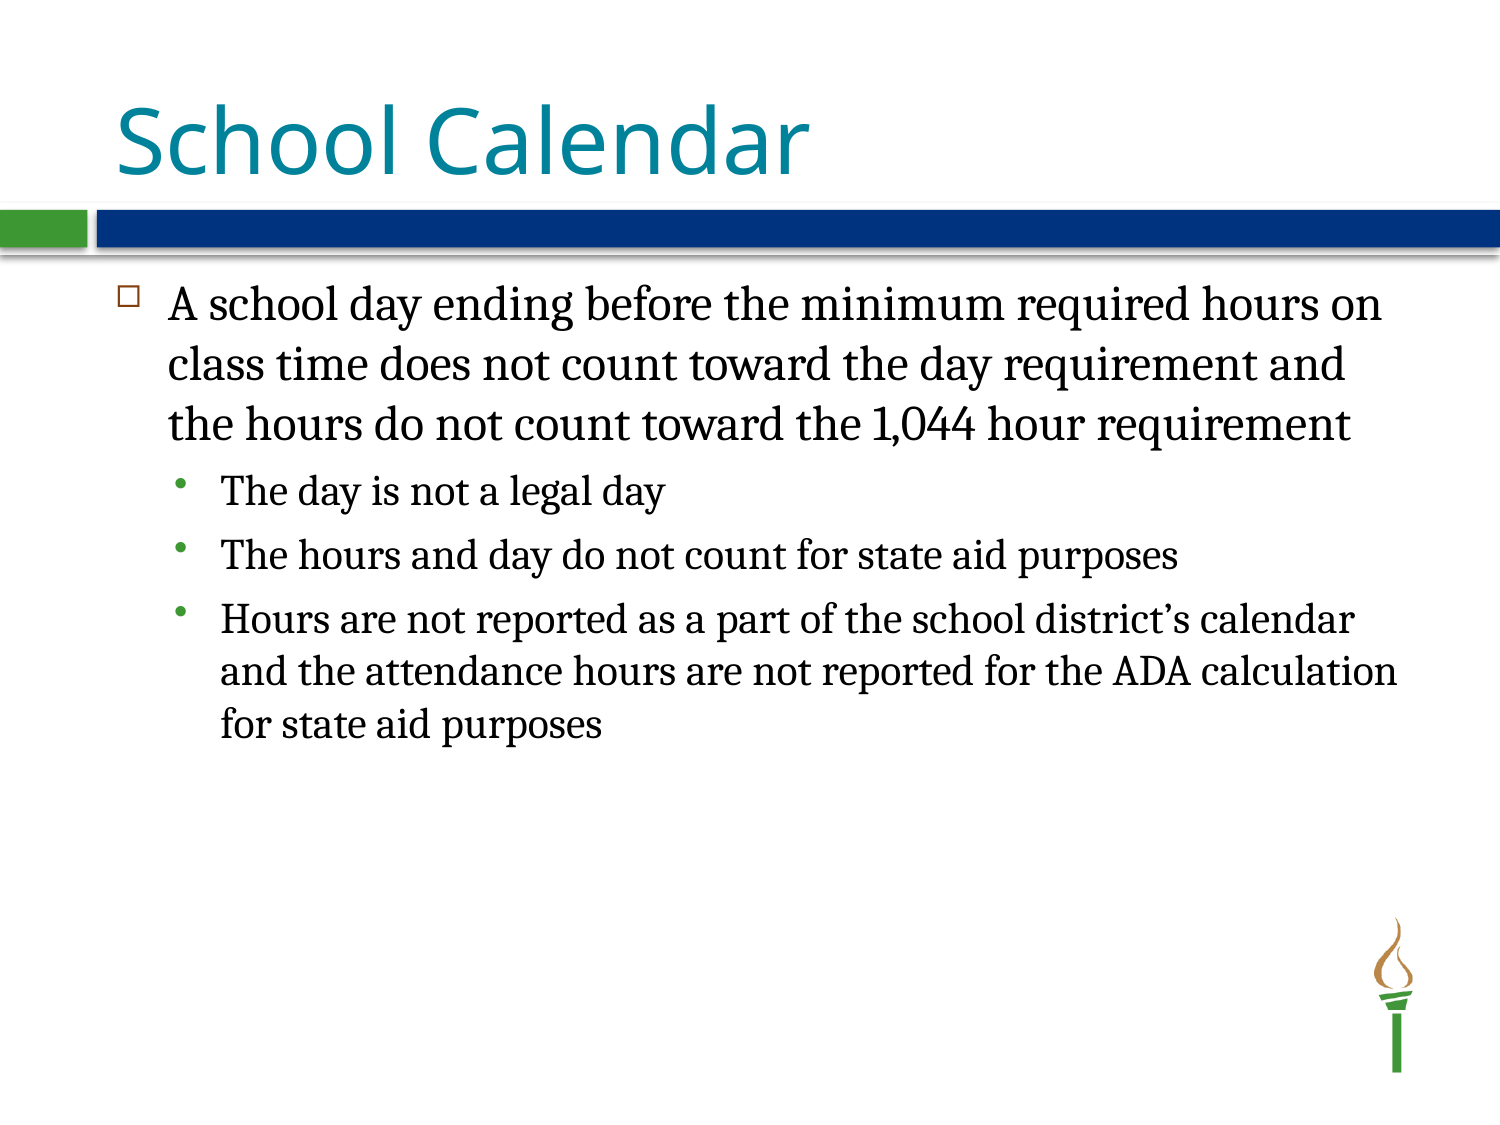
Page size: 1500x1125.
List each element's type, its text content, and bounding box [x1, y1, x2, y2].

picture [1374, 1026, 1417, 1076]
list A school day ending before the minimum required hours on class time does not count toward the day requirement and the hours do not count toward the 1,044 hour requirement The day is not a legal day The hours and day do not count for state aid purposes Hours are not reported as a part of the school district’s calendar and the attendance hours are not reported for the ADA calculation for state aid purposes [100, 262, 1439, 1026]
title School Calendar [100, 37, 1439, 201]
